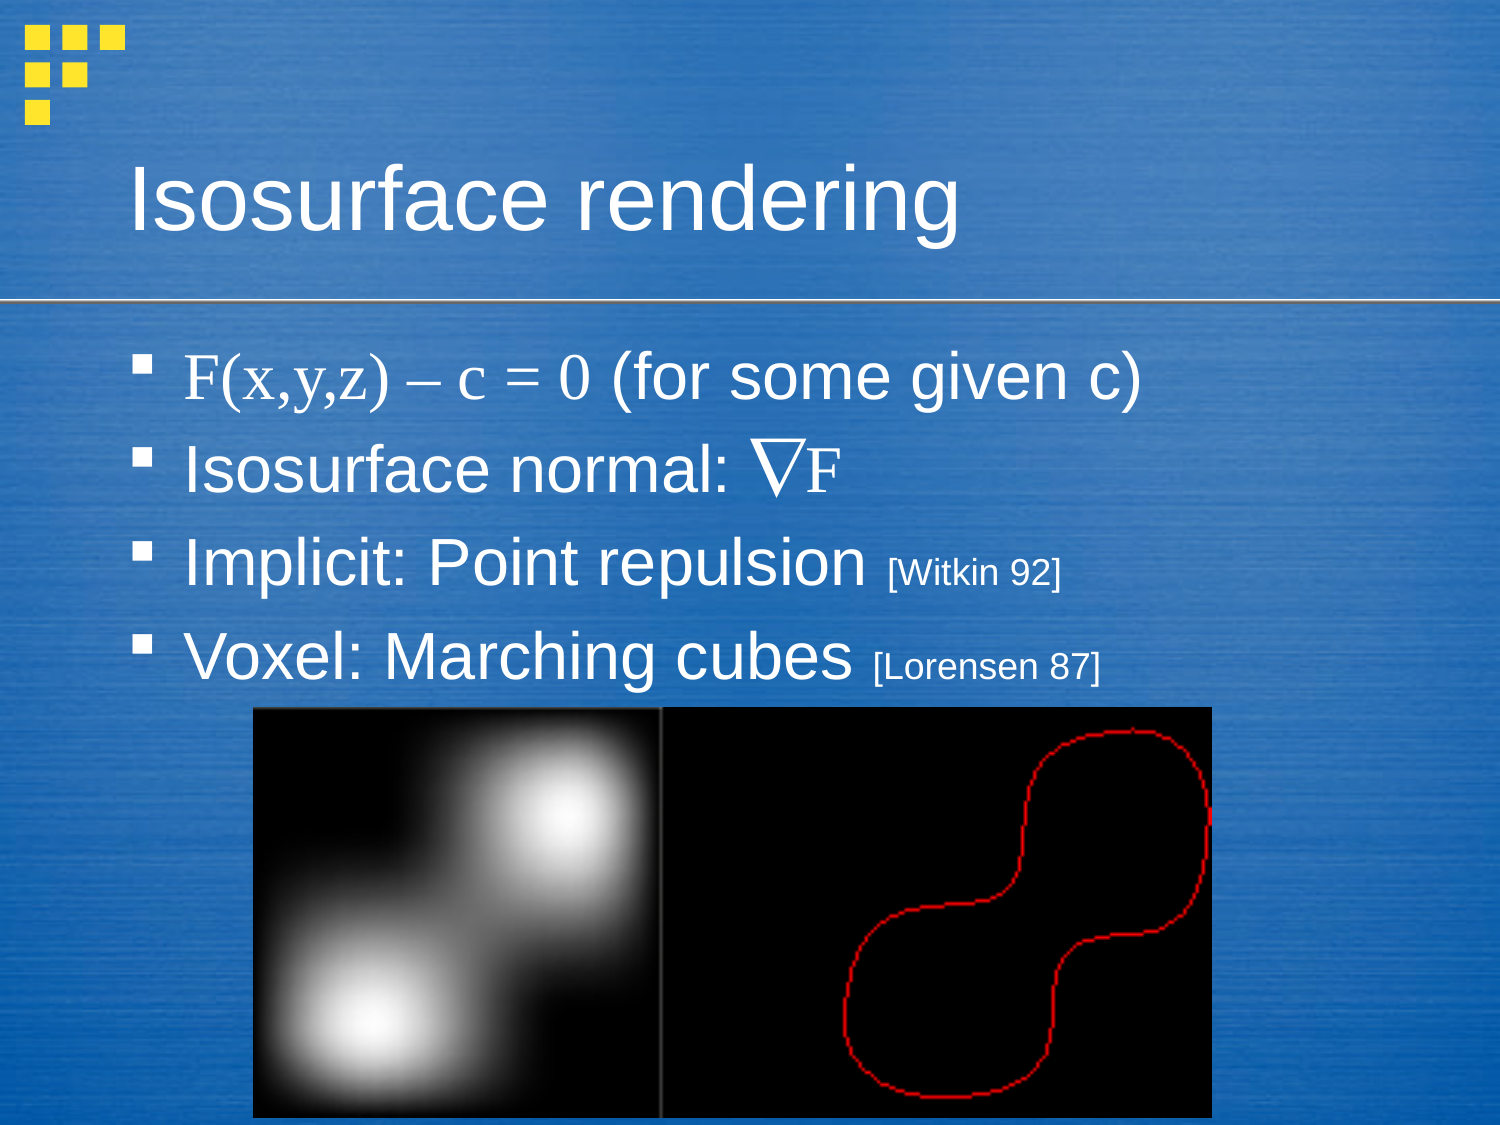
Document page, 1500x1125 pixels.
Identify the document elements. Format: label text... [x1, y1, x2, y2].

title Isosurface rendering [112, 99, 1388, 288]
list F(x,y,z) – c = 0 (for some given c) Isosurface normal: F Implicit: Point repulsion [Witkin 92] Voxel: Marching cubes [Lorensen 87] [112, 324, 1388, 1001]
picture [0, 0, 1500, 1125]
